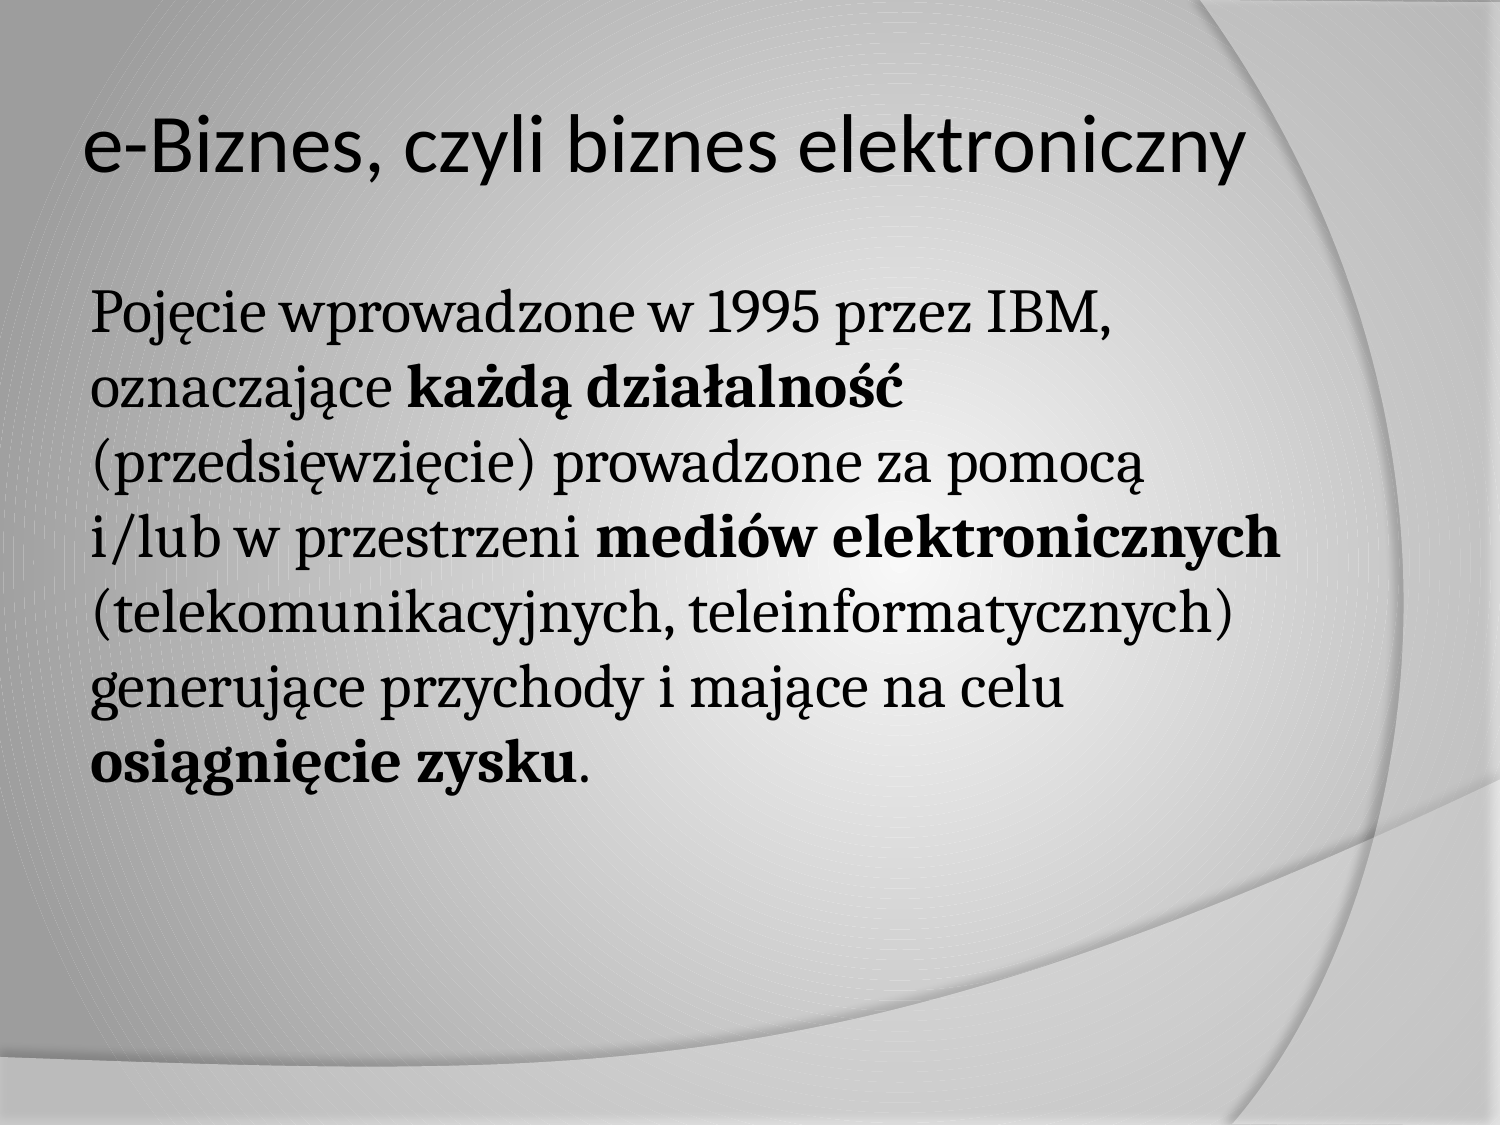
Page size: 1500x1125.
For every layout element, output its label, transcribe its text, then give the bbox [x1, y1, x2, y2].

list Pojęcie wprowadzone w 1995 przez IBM, oznaczające każdą działalność (przedsięwzięcie) prowadzone za pomocą i/lub w przestrzeni mediów elektronicznych (telekomunikacyjnych, teleinformatycznych) generujące przychody i mające na celu osiągnięcie zysku. [74, 262, 1301, 1006]
title e-Biznes, czyli biznes elektroniczny [74, 44, 1301, 233]
